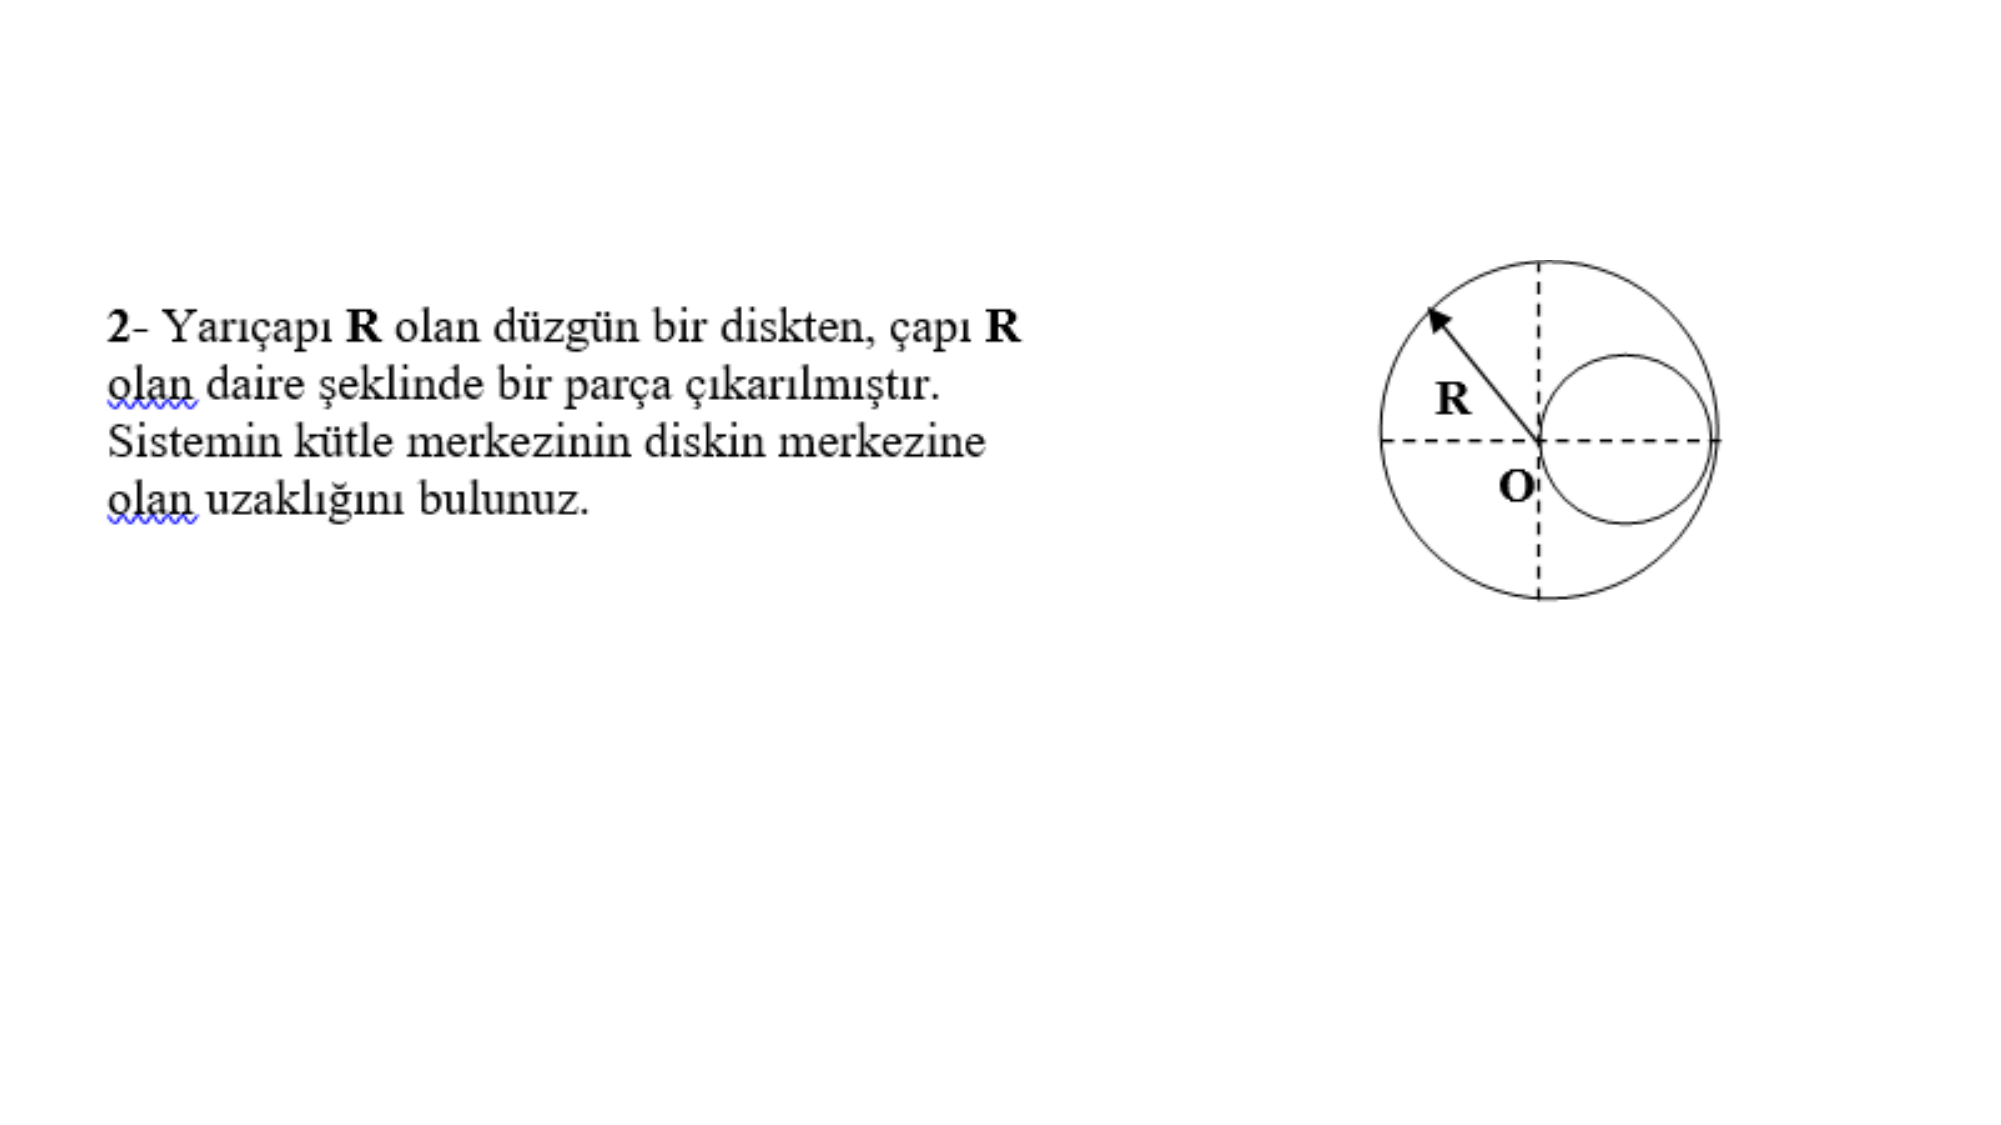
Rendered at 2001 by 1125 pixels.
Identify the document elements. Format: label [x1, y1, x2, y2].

picture [53, 260, 1965, 655]
